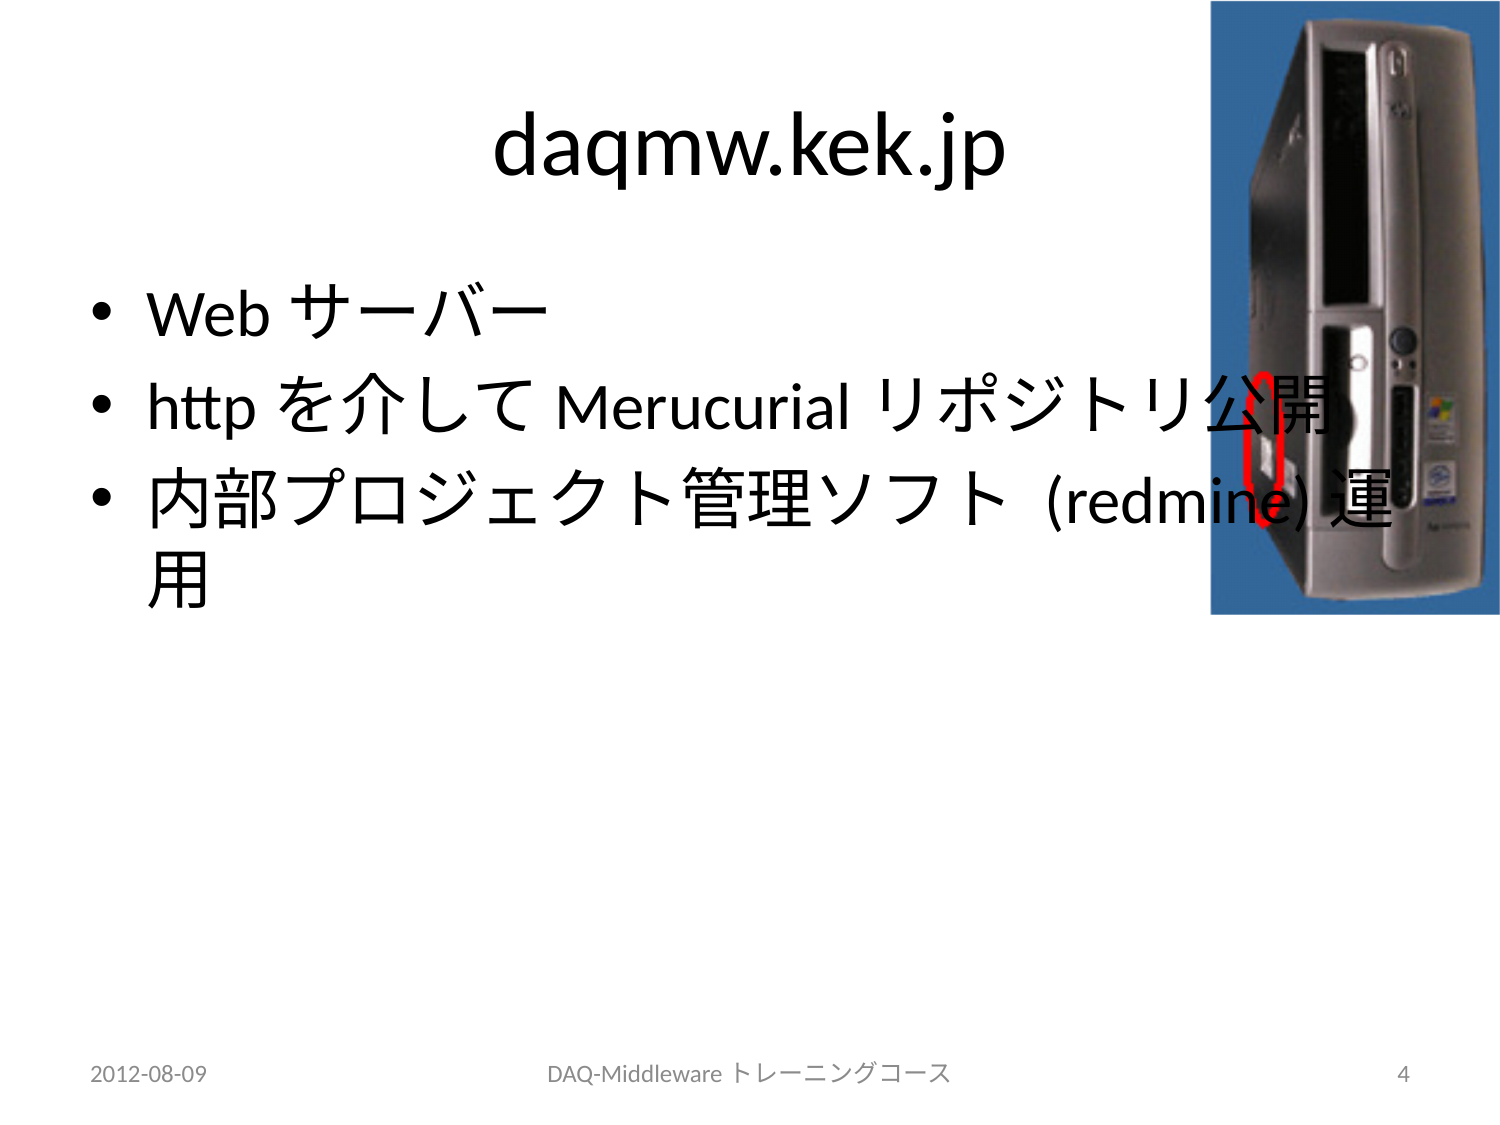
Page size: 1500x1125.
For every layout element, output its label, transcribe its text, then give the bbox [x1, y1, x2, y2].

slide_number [75, 1042, 425, 1103]
footer DAQ-Middlewareトレーニングコース [512, 1042, 988, 1103]
slide_number 4 [1074, 1042, 1425, 1103]
title daqmw.kek.jp [75, 45, 1425, 233]
list Webサーバー httpを介してMerucurialリポジトリ公開 内部プロジェクト管理ソフト (redmine)運用 [75, 262, 1425, 1005]
picture [1047, 2, 1500, 614]
